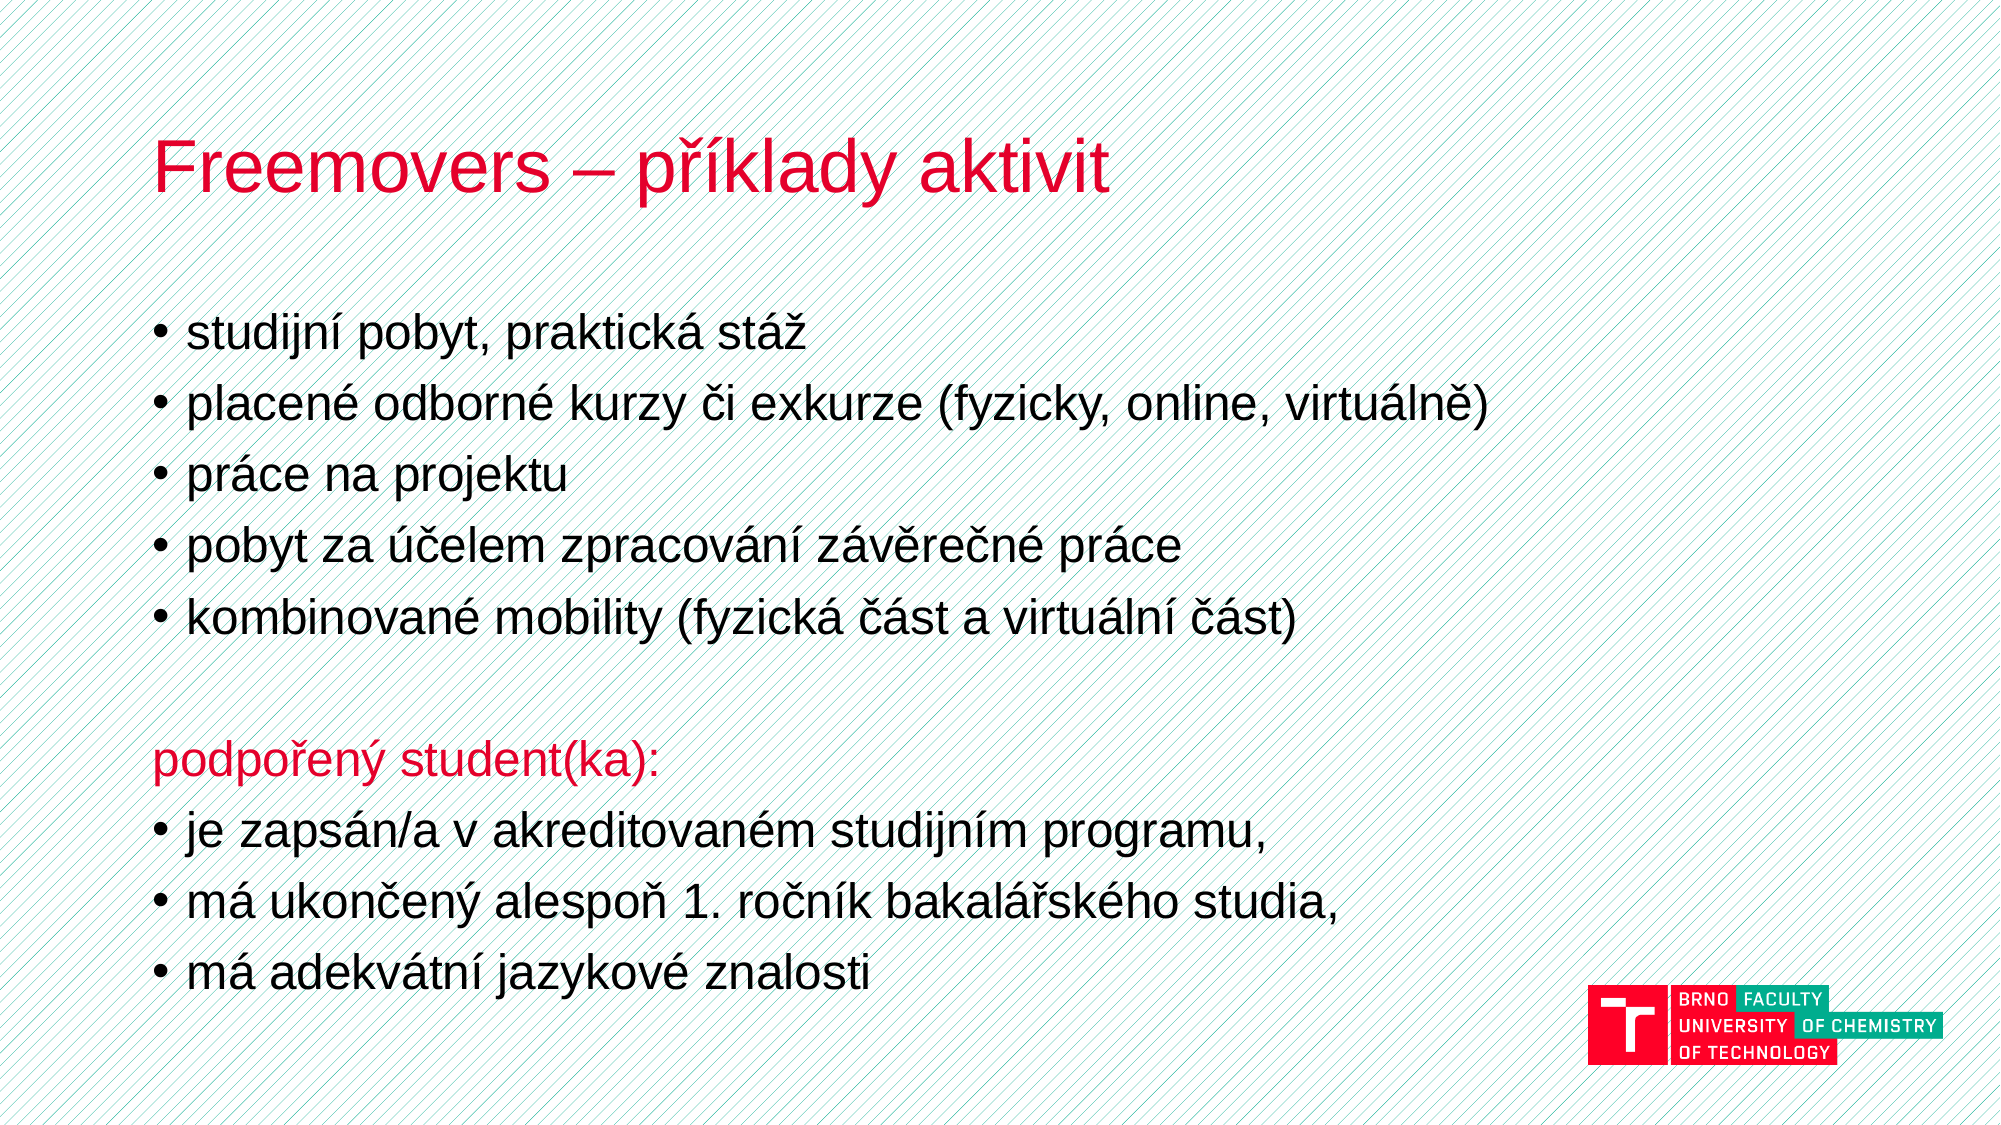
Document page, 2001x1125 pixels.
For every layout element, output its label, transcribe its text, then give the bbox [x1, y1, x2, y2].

picture [1588, 985, 1944, 1065]
title Freemovers – příklady aktivit [137, 59, 1863, 278]
list studijní pobyt, praktická stáž placené odborné kurzy či exkurze (fyzicky, online, virtuálně) práce na projektu pobyt za účelem zpracování závěrečné práce kombinované mobility (fyzická část a virtuální část) podpořený student(ka): je zapsán/a v akreditovaném studijním programu, má ukončený alespoň 1. ročník bakalářského studia, má adekvátní jazykové znalosti [137, 299, 1863, 1014]
